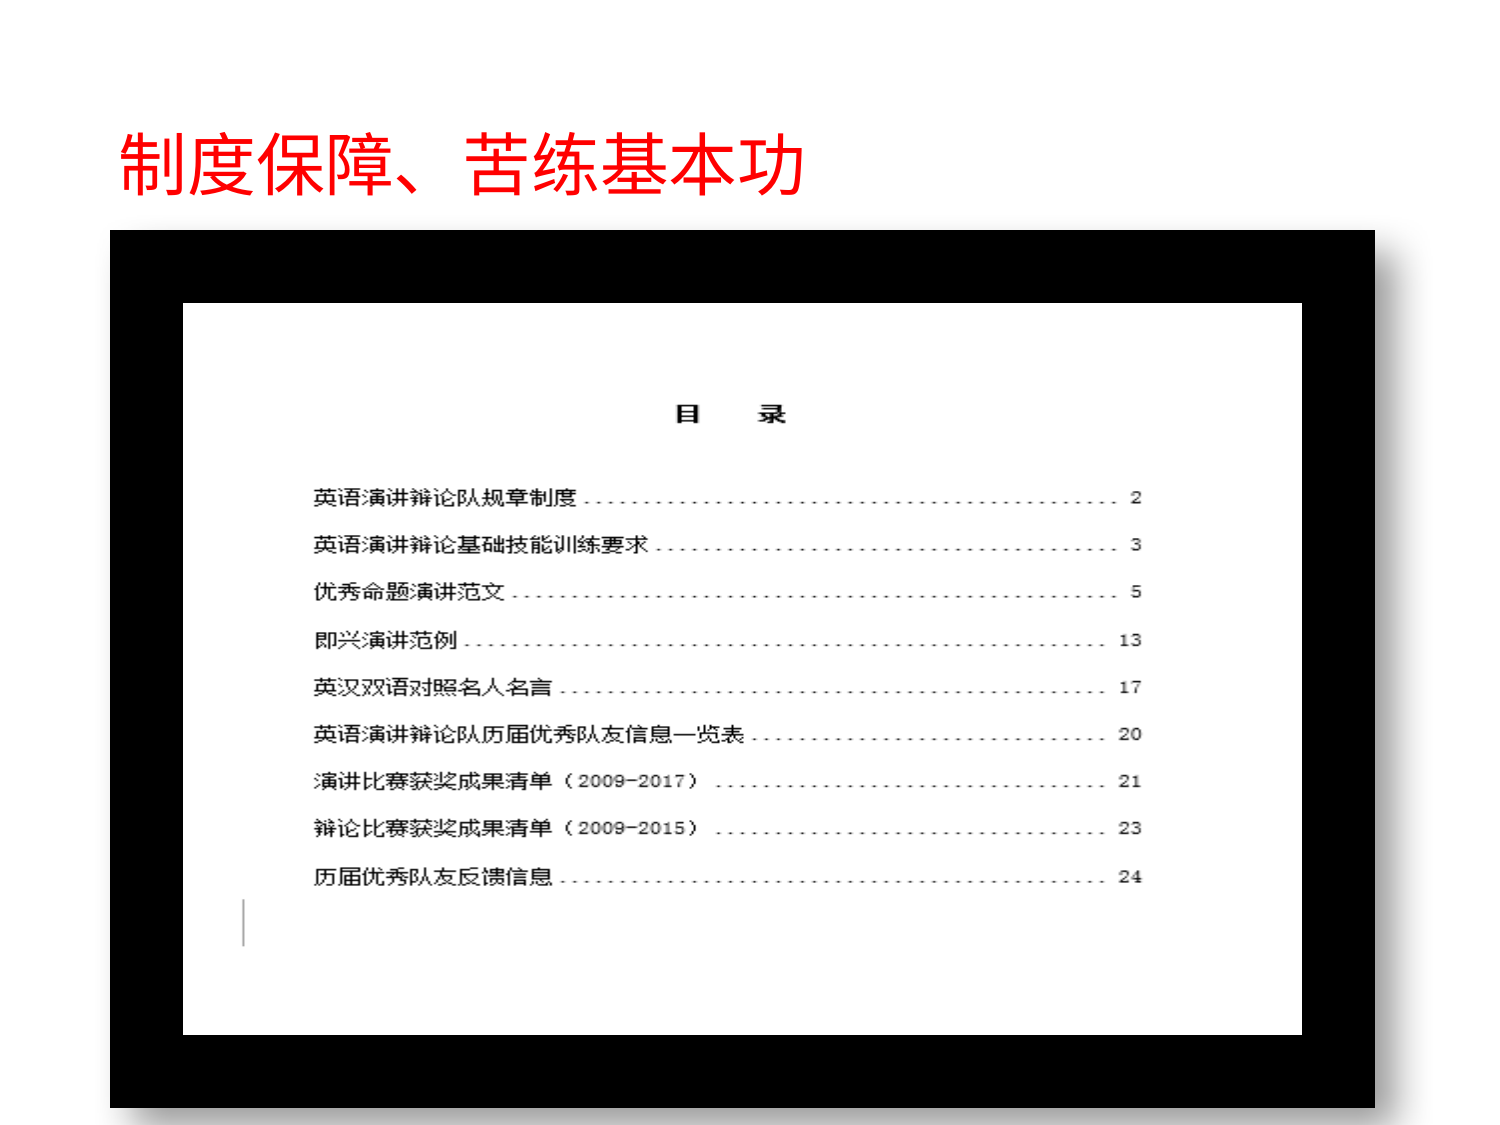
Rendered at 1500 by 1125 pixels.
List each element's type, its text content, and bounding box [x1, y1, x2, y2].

picture [182, 302, 1303, 1036]
title 制度保障、苦练基本功 [103, 60, 1398, 278]
